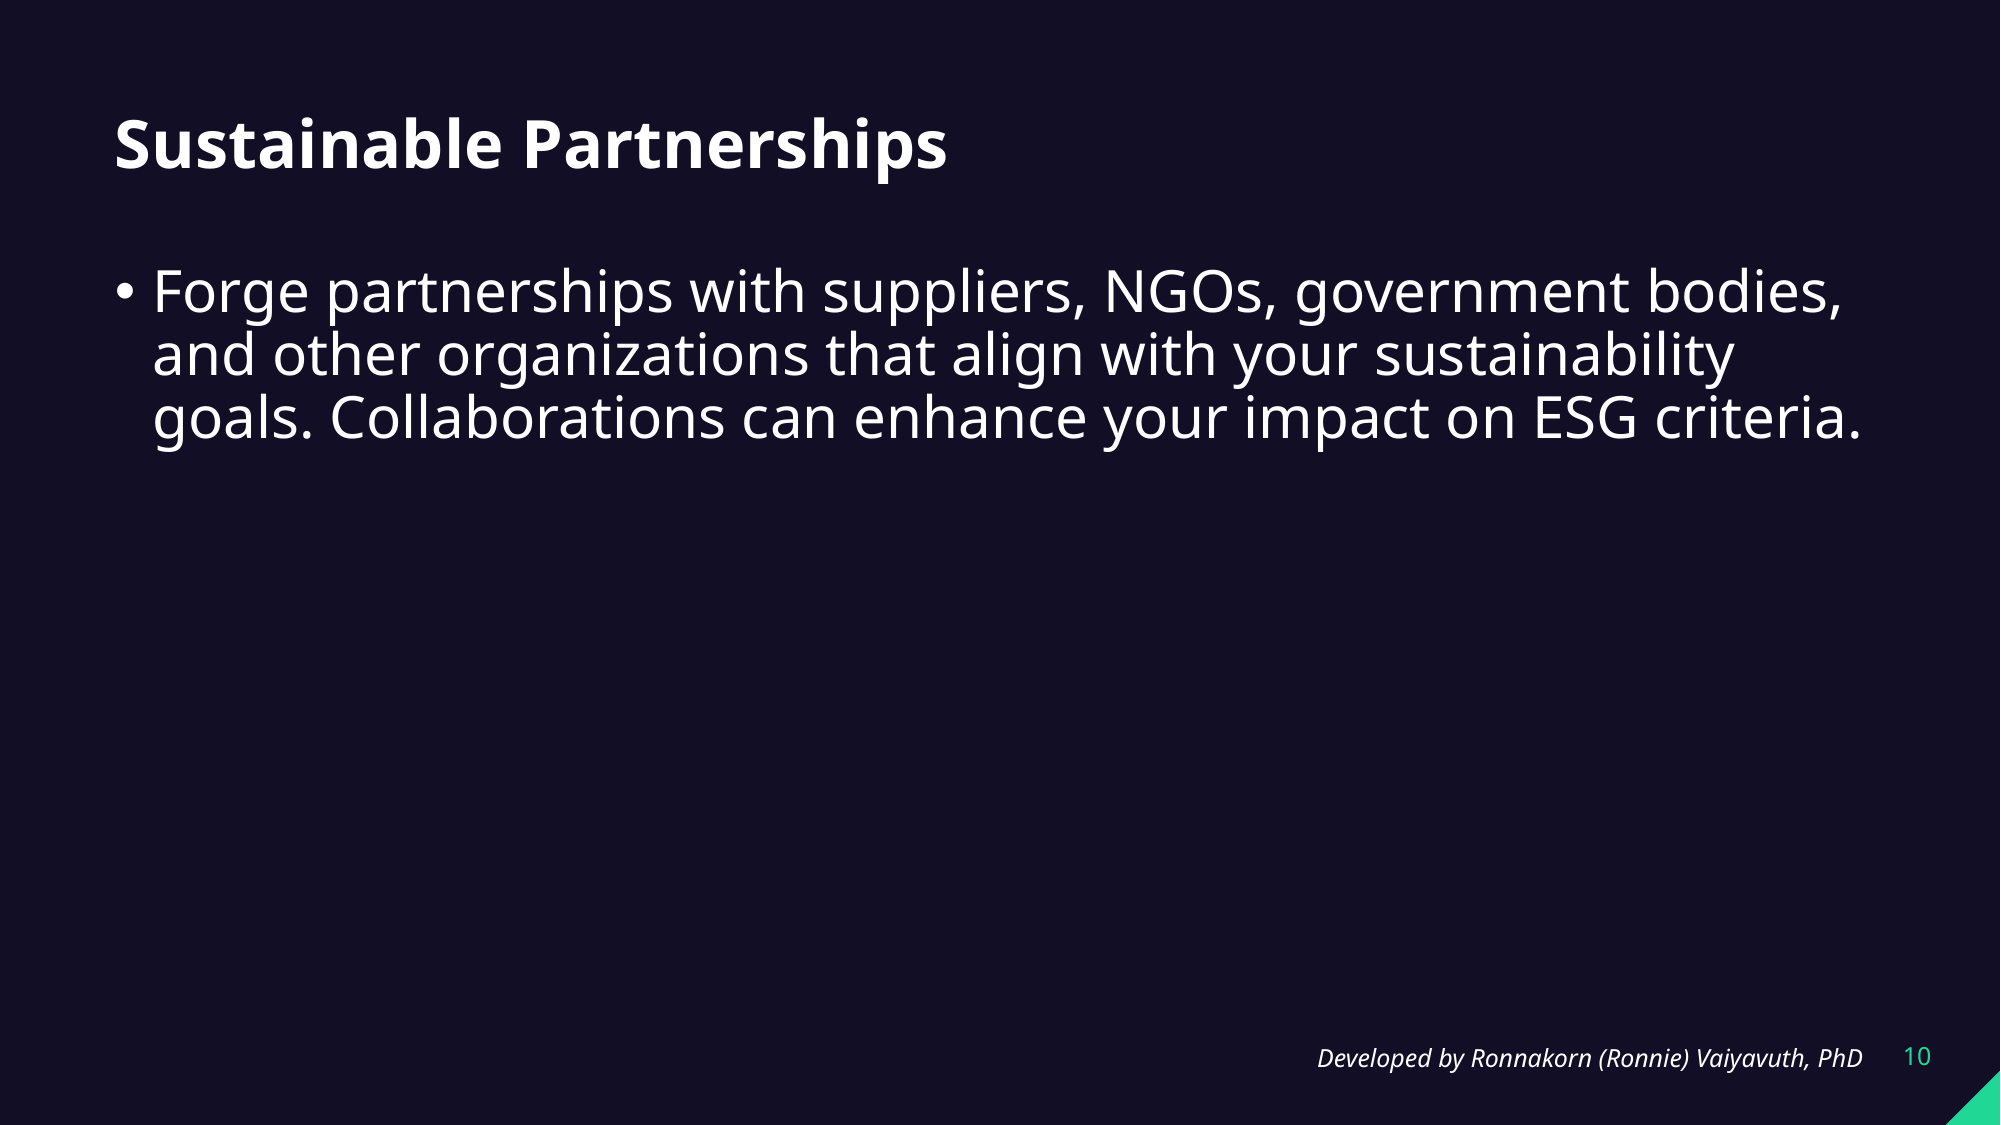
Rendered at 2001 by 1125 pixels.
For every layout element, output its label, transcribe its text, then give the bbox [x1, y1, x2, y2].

title Sustainable Partnerships [115, 110, 1127, 184]
slide_number 10 [1901, 1041, 1933, 1073]
footer Developed by Ronnakorn (Ronnie) Vaiyavuth, PhD [1189, 1041, 1865, 1073]
list Forge partnerships with suppliers, NGOs, government bodies, and other organizations that align with your sustainability goals. Collaborations can enhance your impact on ESG criteria. [115, 262, 1885, 979]
